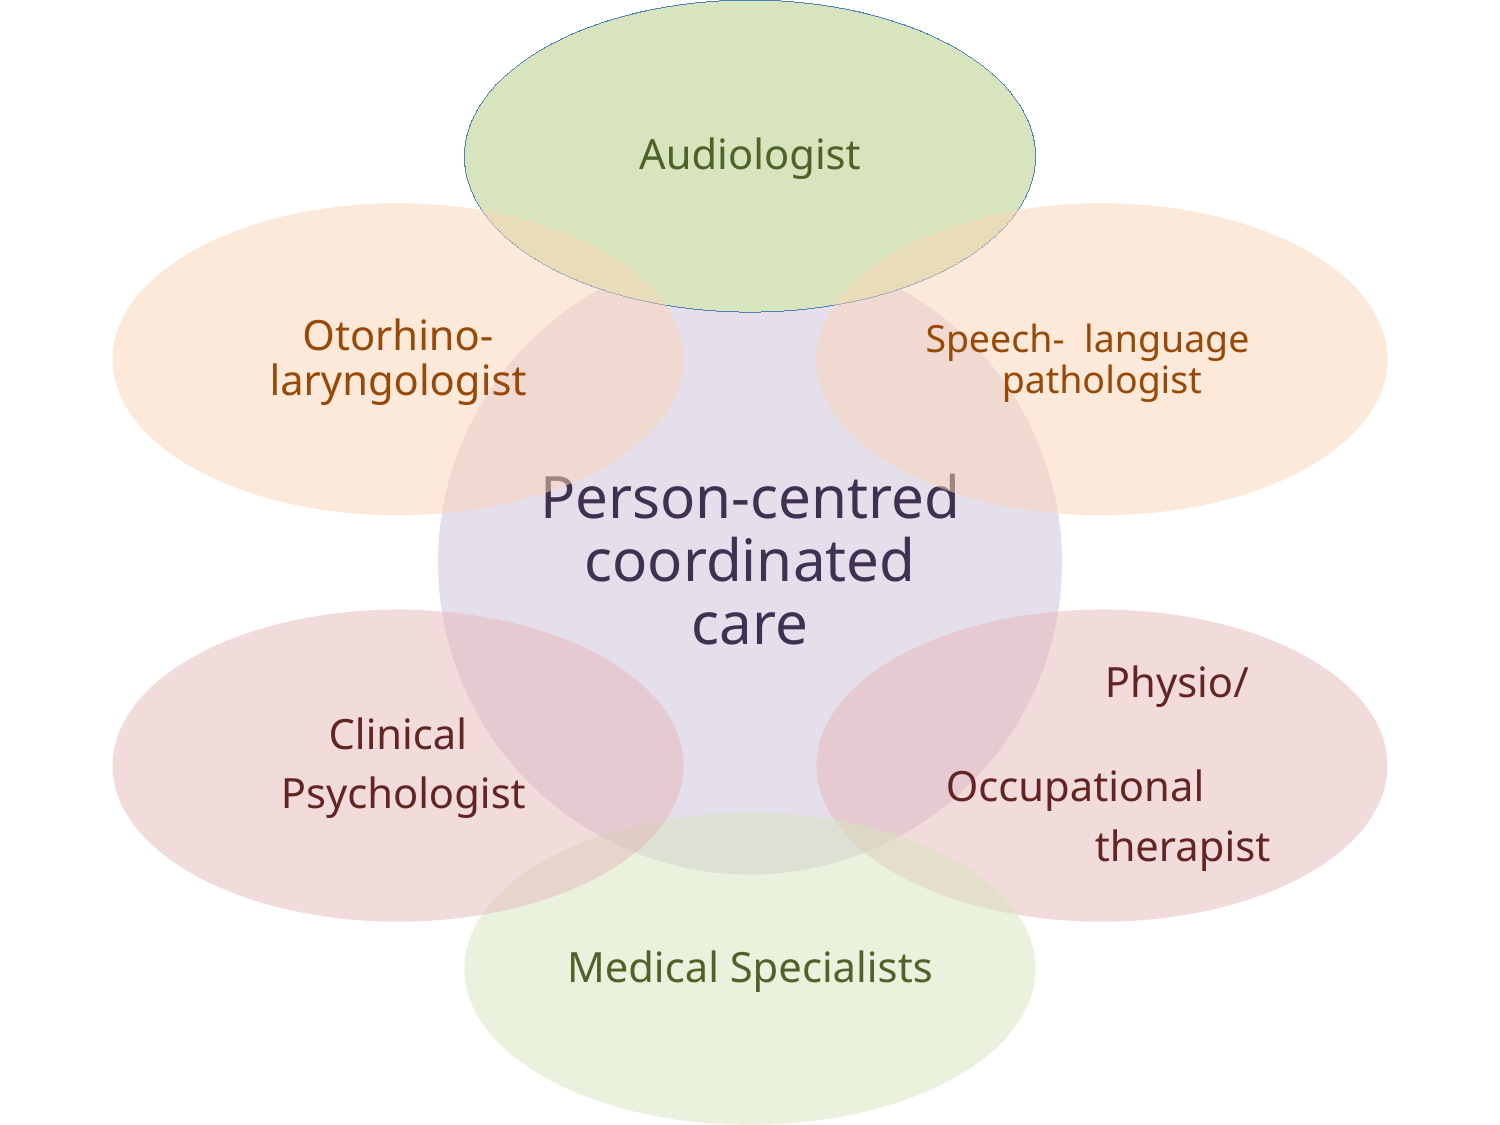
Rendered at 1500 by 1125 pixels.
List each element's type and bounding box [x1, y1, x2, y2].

text_box [0, 0, 1500, 1125]
